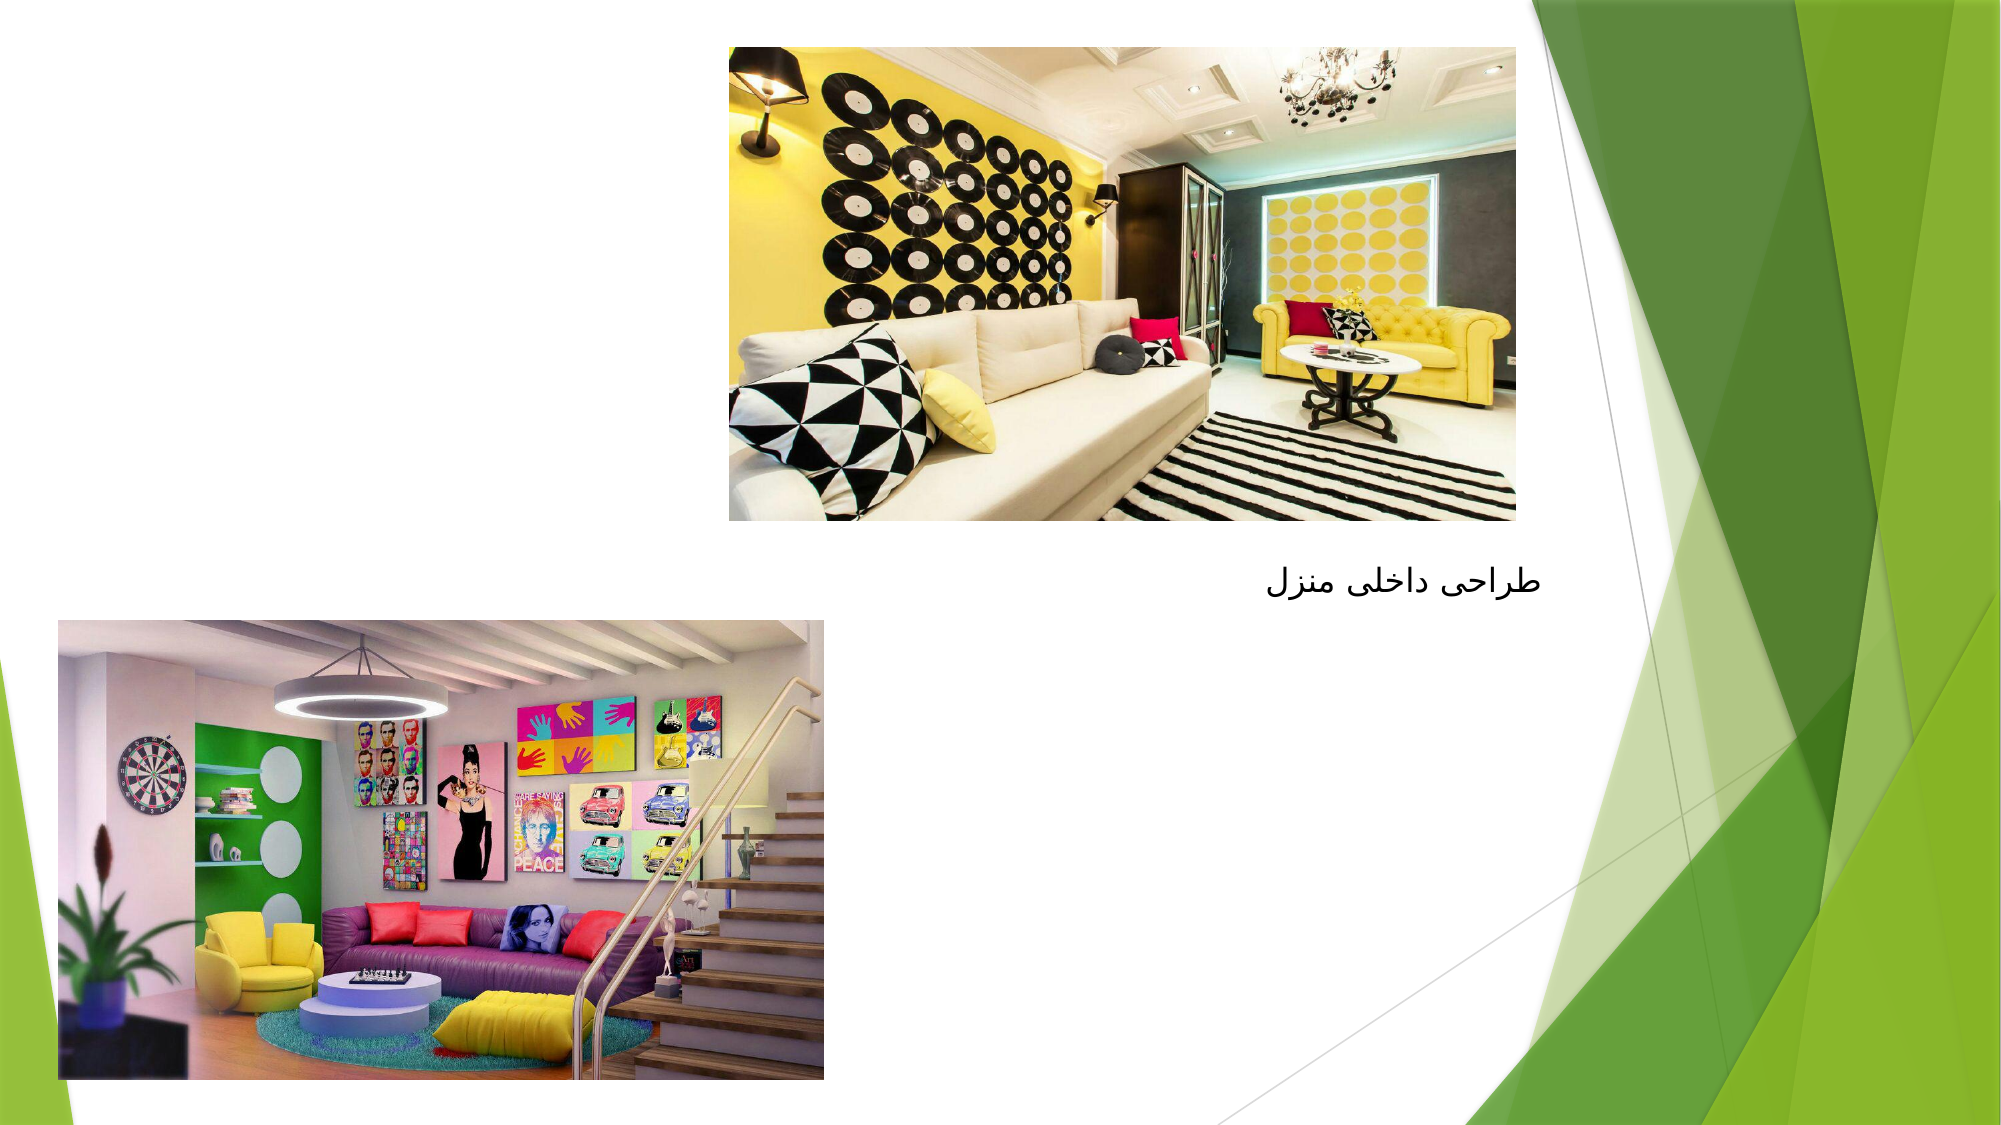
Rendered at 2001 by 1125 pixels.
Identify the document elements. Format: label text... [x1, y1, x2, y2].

picture [57, 620, 824, 1080]
picture [728, 47, 1516, 521]
text_box طراحی داخلی منزل [1241, 551, 1568, 607]
